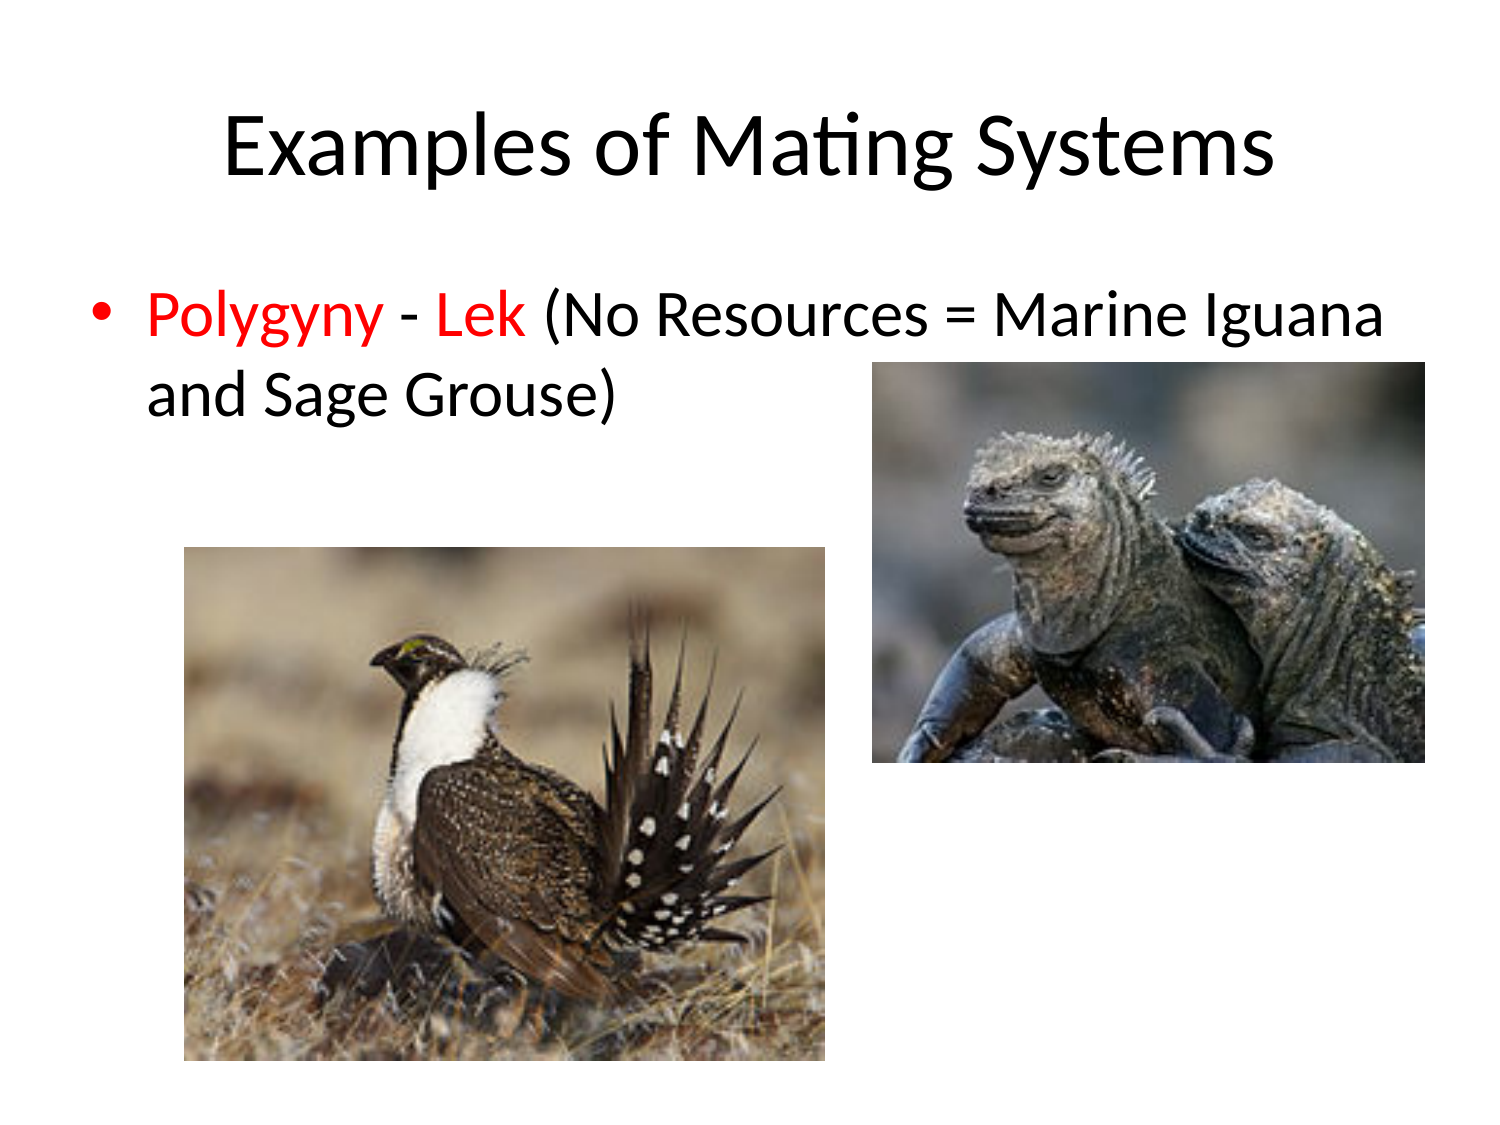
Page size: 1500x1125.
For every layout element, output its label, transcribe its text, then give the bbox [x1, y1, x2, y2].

picture [183, 547, 825, 1061]
title Examples of Mating Systems [75, 45, 1425, 233]
picture [871, 362, 1426, 763]
list Polygyny - Lek (No Resources = Marine Iguana and Sage Grouse) [75, 262, 1425, 1005]
